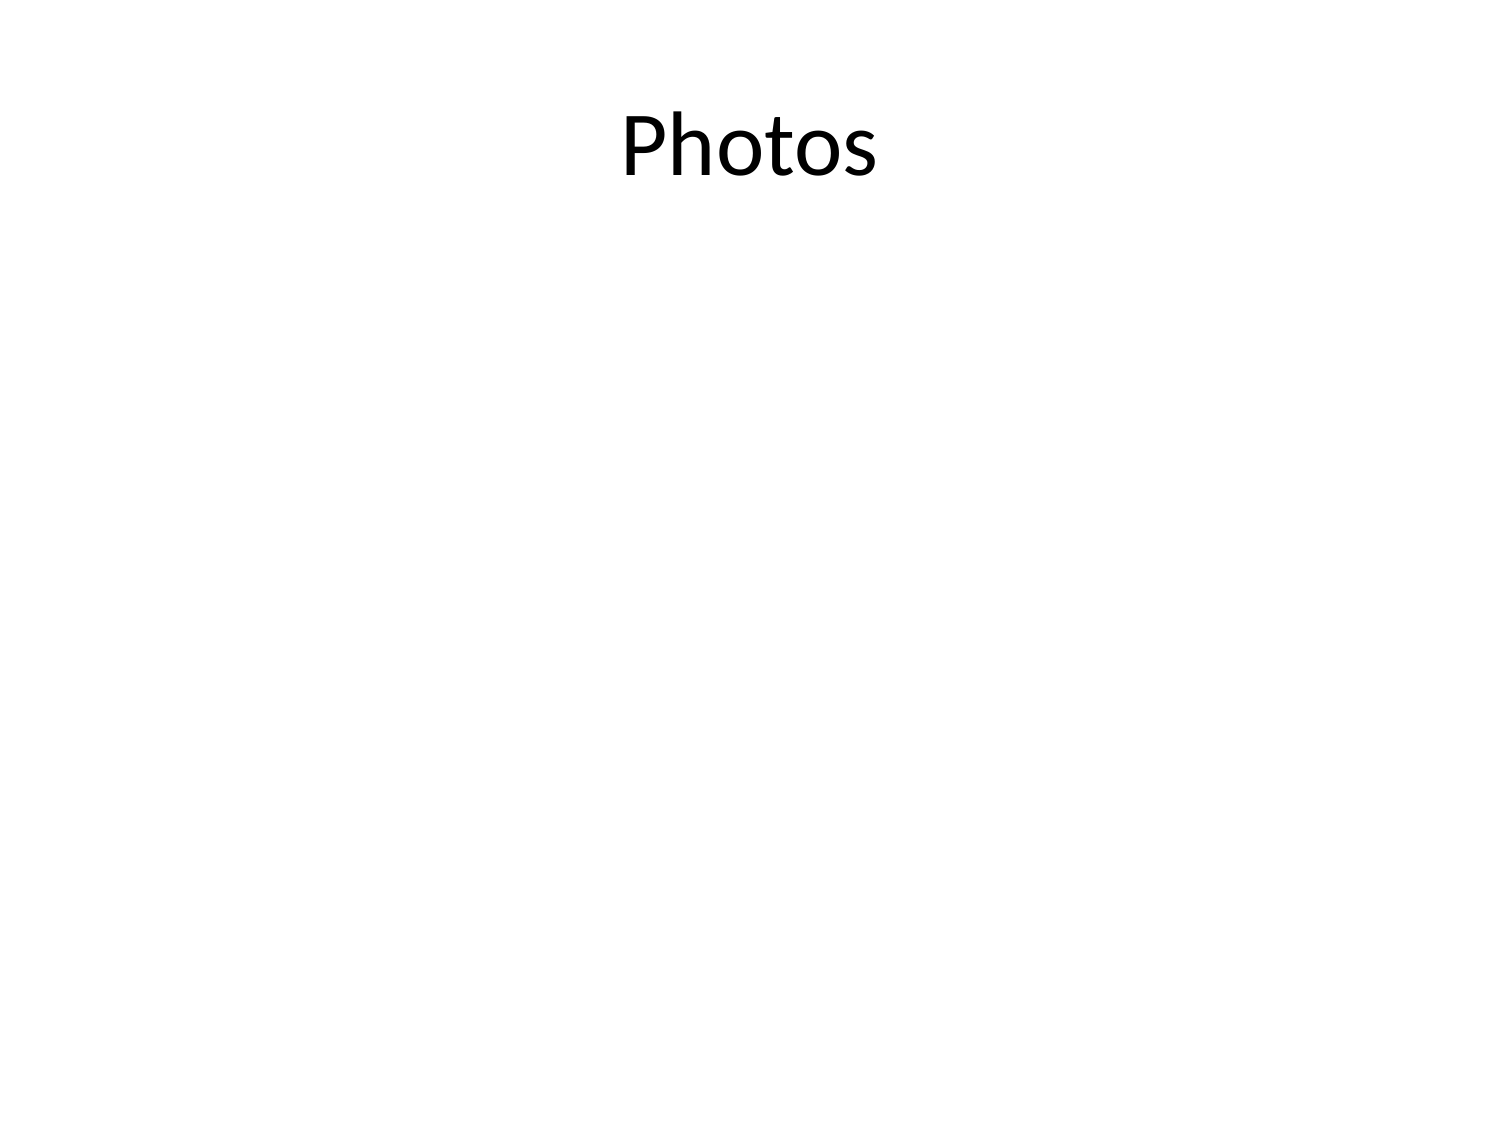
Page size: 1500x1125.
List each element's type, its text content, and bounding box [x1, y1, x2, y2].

title Photos [75, 45, 1425, 233]
